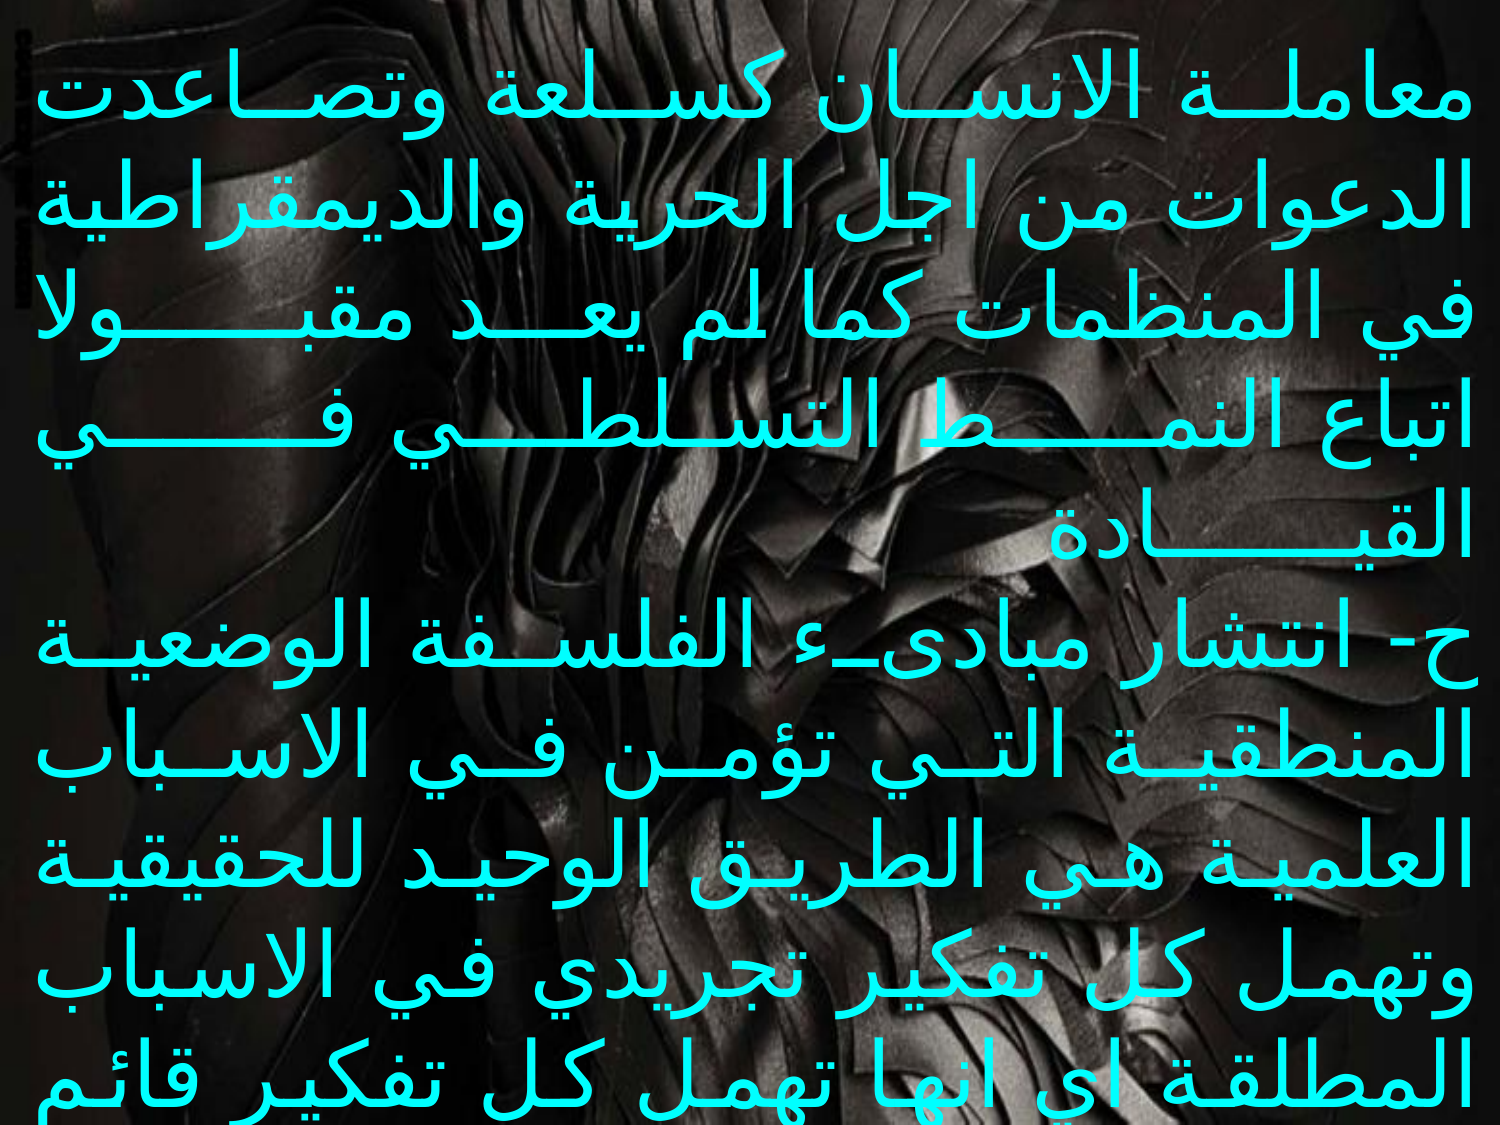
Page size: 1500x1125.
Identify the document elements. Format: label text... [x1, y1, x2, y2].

text_box معاملة الانسان كسلعة وتصاعدت الدعوات من اجل الحرية والديمقراطية في المنظمات كما لم يعـــد مقبــــــولا اتباع النمــــط التسلطــــي فــــــي القيـــــــادة ح- انتشار مبادىء الفلسفة الوضعية المنطقية التي تؤمن في الاسباب العلمية هي الطريق الوحيد للحقيقية وتهمل كل تفكير تجريدي في الاسباب المطلقة اي انها تهمل كل تفكير قائم حول ( ماينبغي ان يكون ) وتؤمن بحقيقية (ماهو كائن فعلا ) [17, 19, 1495, 1125]
picture [0, 0, 1500, 1125]
